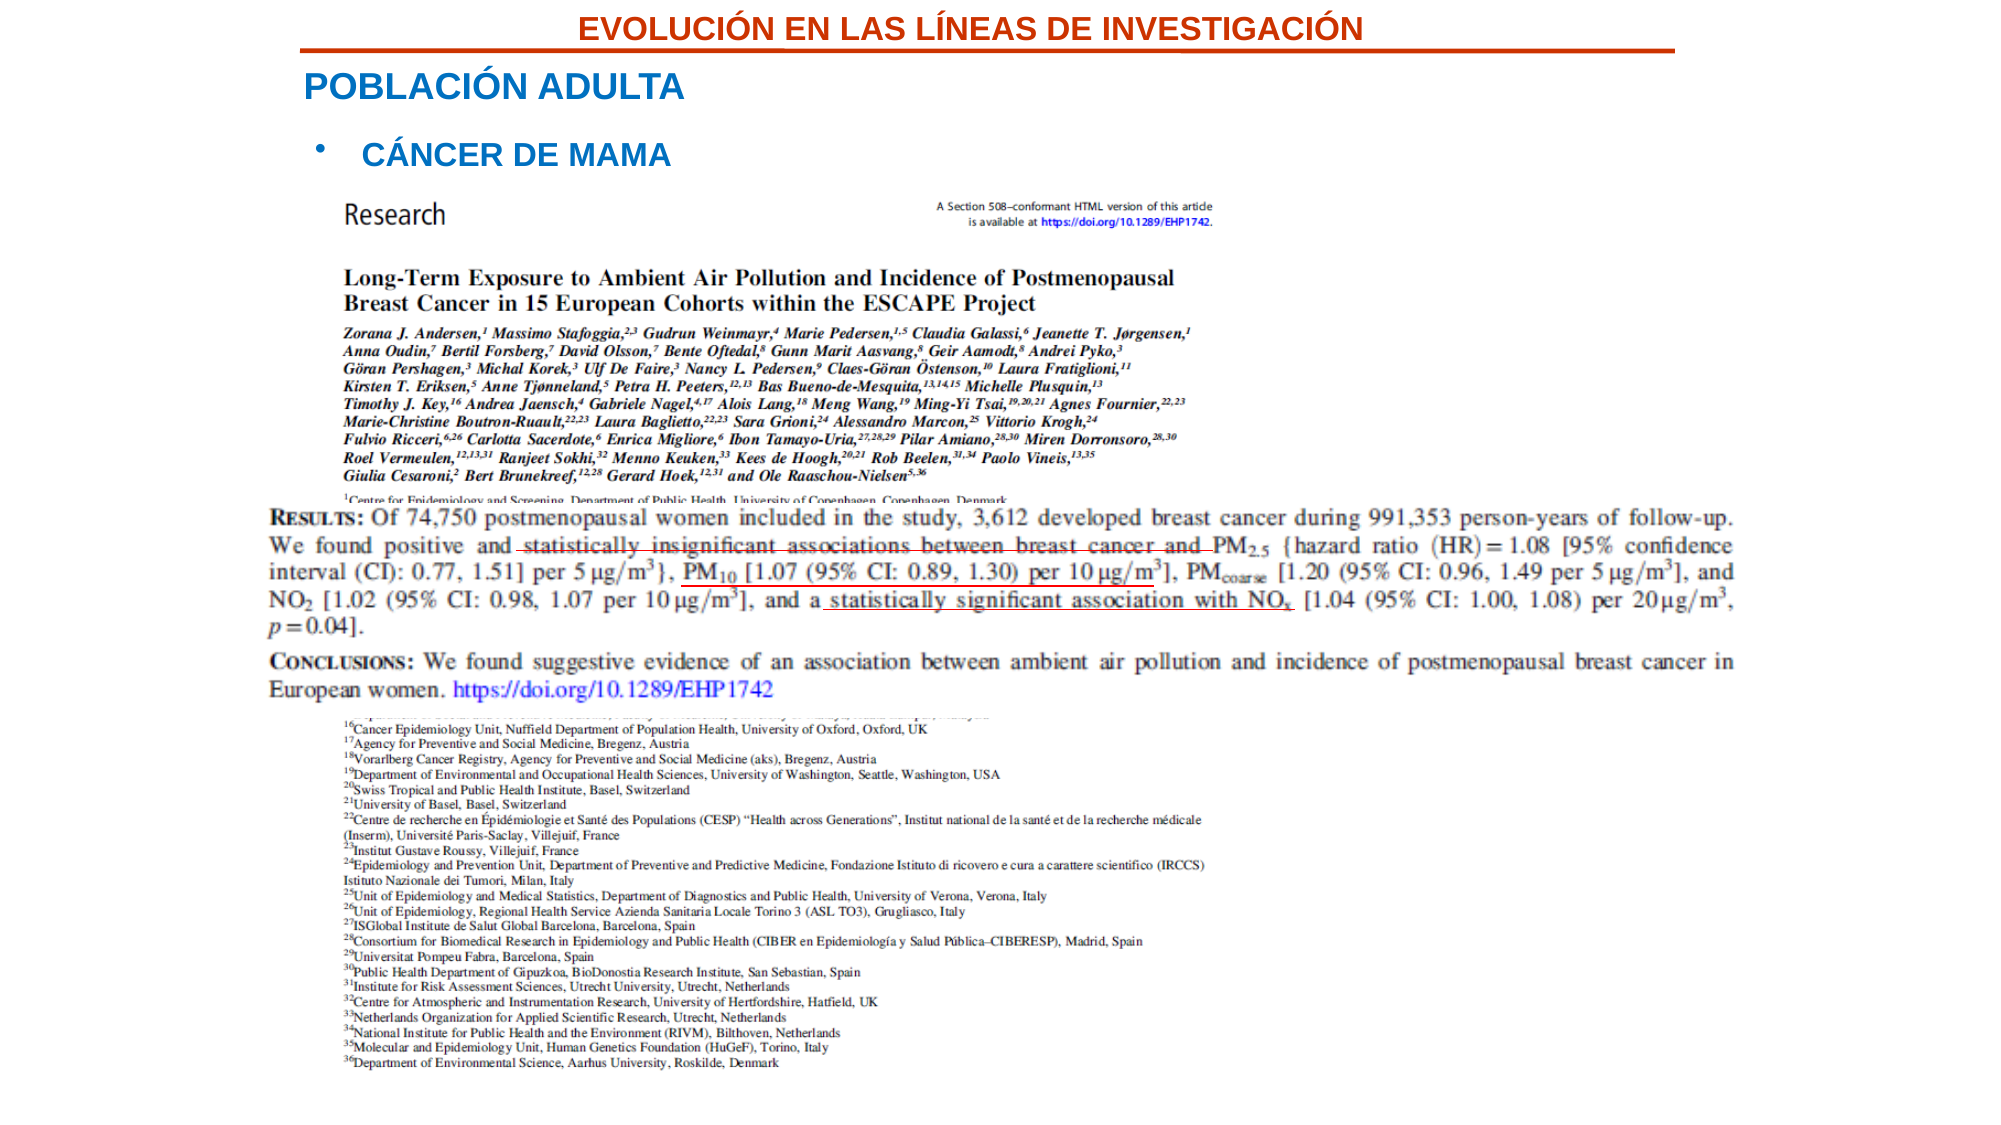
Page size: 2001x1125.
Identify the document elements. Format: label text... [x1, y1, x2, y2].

text_box EVOLUCIÓN EN LAS LÍNEAS DE INVESTIGACIÓN [551, 0, 1392, 54]
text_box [249, 503, 1750, 718]
picture [326, 718, 1242, 1076]
text_box POBLACIÓN ADULTA [288, 54, 1565, 115]
text_box CÁNCER DE MAMA [300, 125, 1576, 181]
picture [326, 196, 1242, 503]
